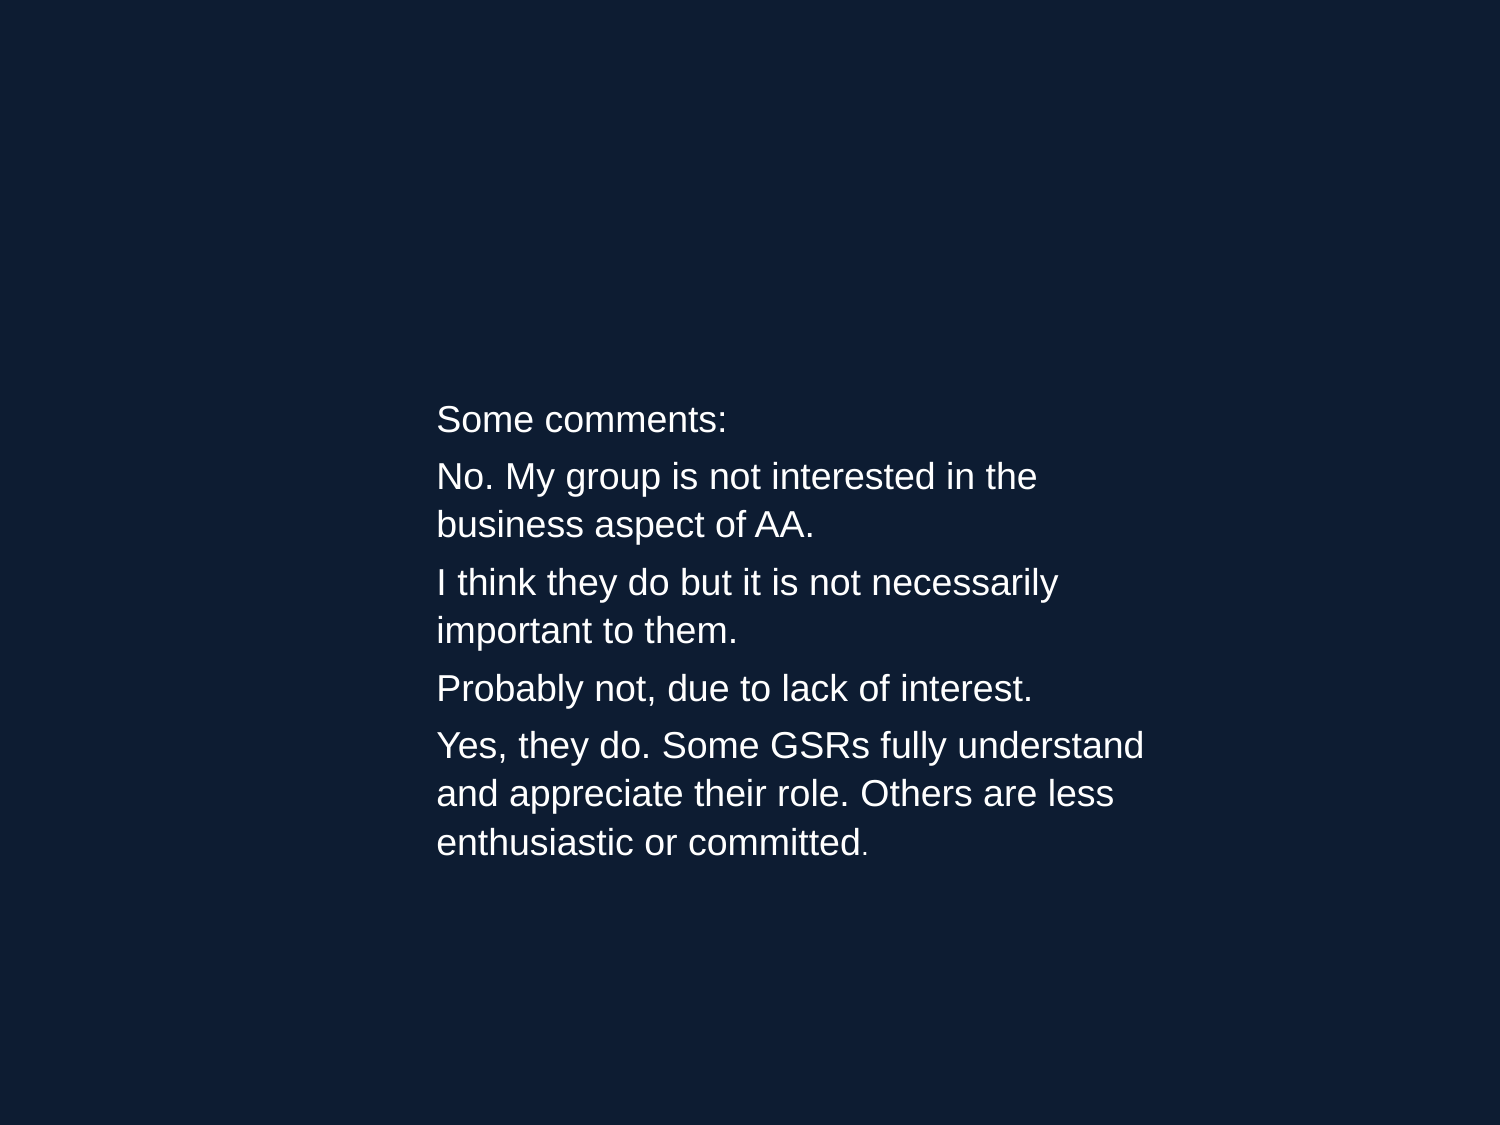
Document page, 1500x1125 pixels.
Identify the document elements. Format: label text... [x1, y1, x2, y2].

text_box Some comments: No. My group is not interested in the business aspect of AA. I think they do but it is not necessarily important to them. Probably not, due to lack of interest. Yes, they do. Some GSRs fully understand and appreciate their role. Others are less enthusiastic or committed. [421, 384, 1172, 870]
